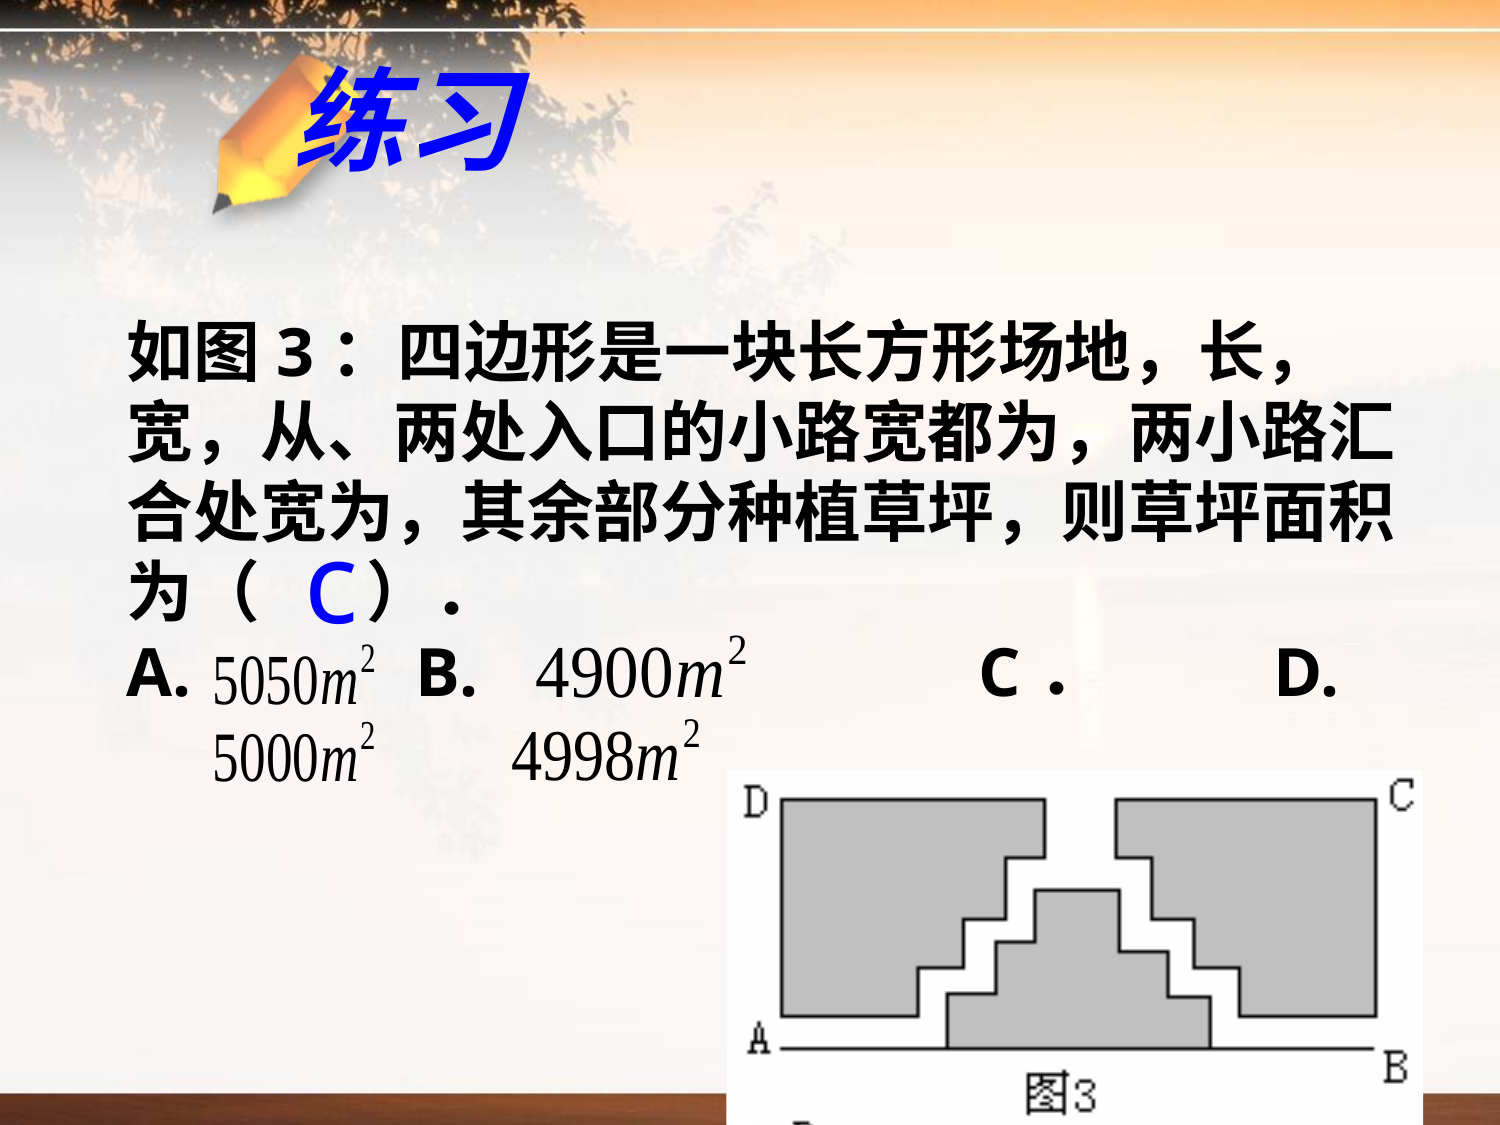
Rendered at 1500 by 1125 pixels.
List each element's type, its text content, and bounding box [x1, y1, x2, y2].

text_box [525, 616, 762, 717]
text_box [182, 42, 491, 231]
picture [0, 547, 1500, 1125]
text_box 如图3：四边形是一块长方形场地，长，宽，从、两处入口的小路宽都为，两小路汇合处宽为，其余部分种植草坪，则草坪面积为（ ）． A. B. C． D. [389, 547, 1430, 718]
text_box 如图3：四边形是一块长方形场地，长，宽，从、两处入口的小路宽都为，两小路汇合处宽为，其余部分种植草坪，则草坪面积为（ ）． A. B. C． D. [112, 547, 289, 718]
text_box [206, 703, 384, 799]
text_box c [289, 503, 396, 654]
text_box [206, 626, 385, 704]
text_box 如图3：四边形是一块长方形场地，长，宽，从、两处入口的小路宽都为，两小路汇合处宽为，其余部分种植草坪，则草坪面积为（ ）． A. B. C． D. [112, 302, 1430, 546]
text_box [501, 701, 715, 799]
text_box 练习 [491, 42, 550, 193]
picture [0, 1, 1500, 546]
